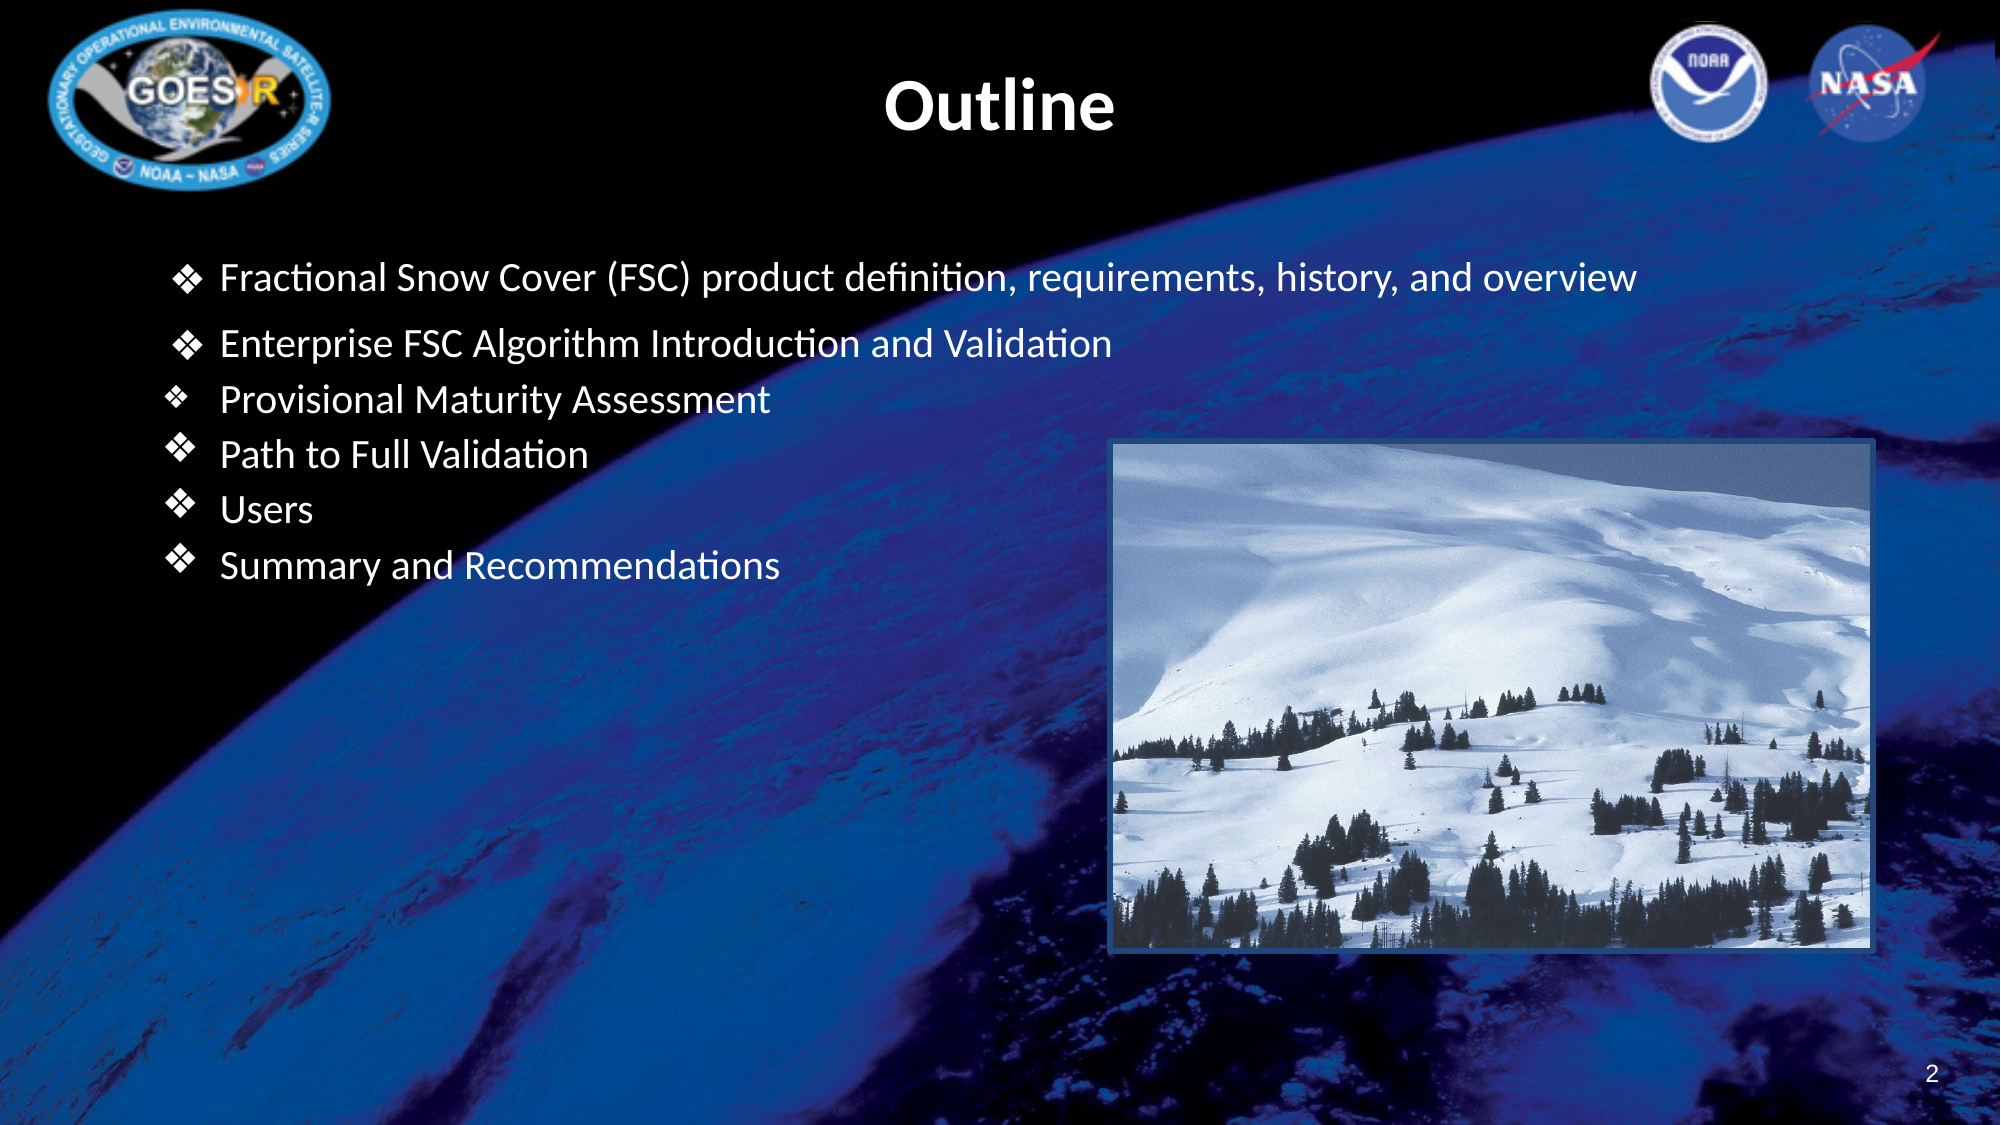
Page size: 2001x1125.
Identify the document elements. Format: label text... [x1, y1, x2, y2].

text_box Fractional Snow Cover (FSC) product definition, requirements, history, and overview Enterprise FSC Algorithm Introduction and Validation Provisional Maturity Assessment Path to Full Validation Users Summary and Recommendations [129, 248, 1903, 1021]
title Outline [300, 21, 1702, 180]
slide_number 2 [1805, 1042, 1955, 1103]
picture [0, 0, 2000, 1125]
